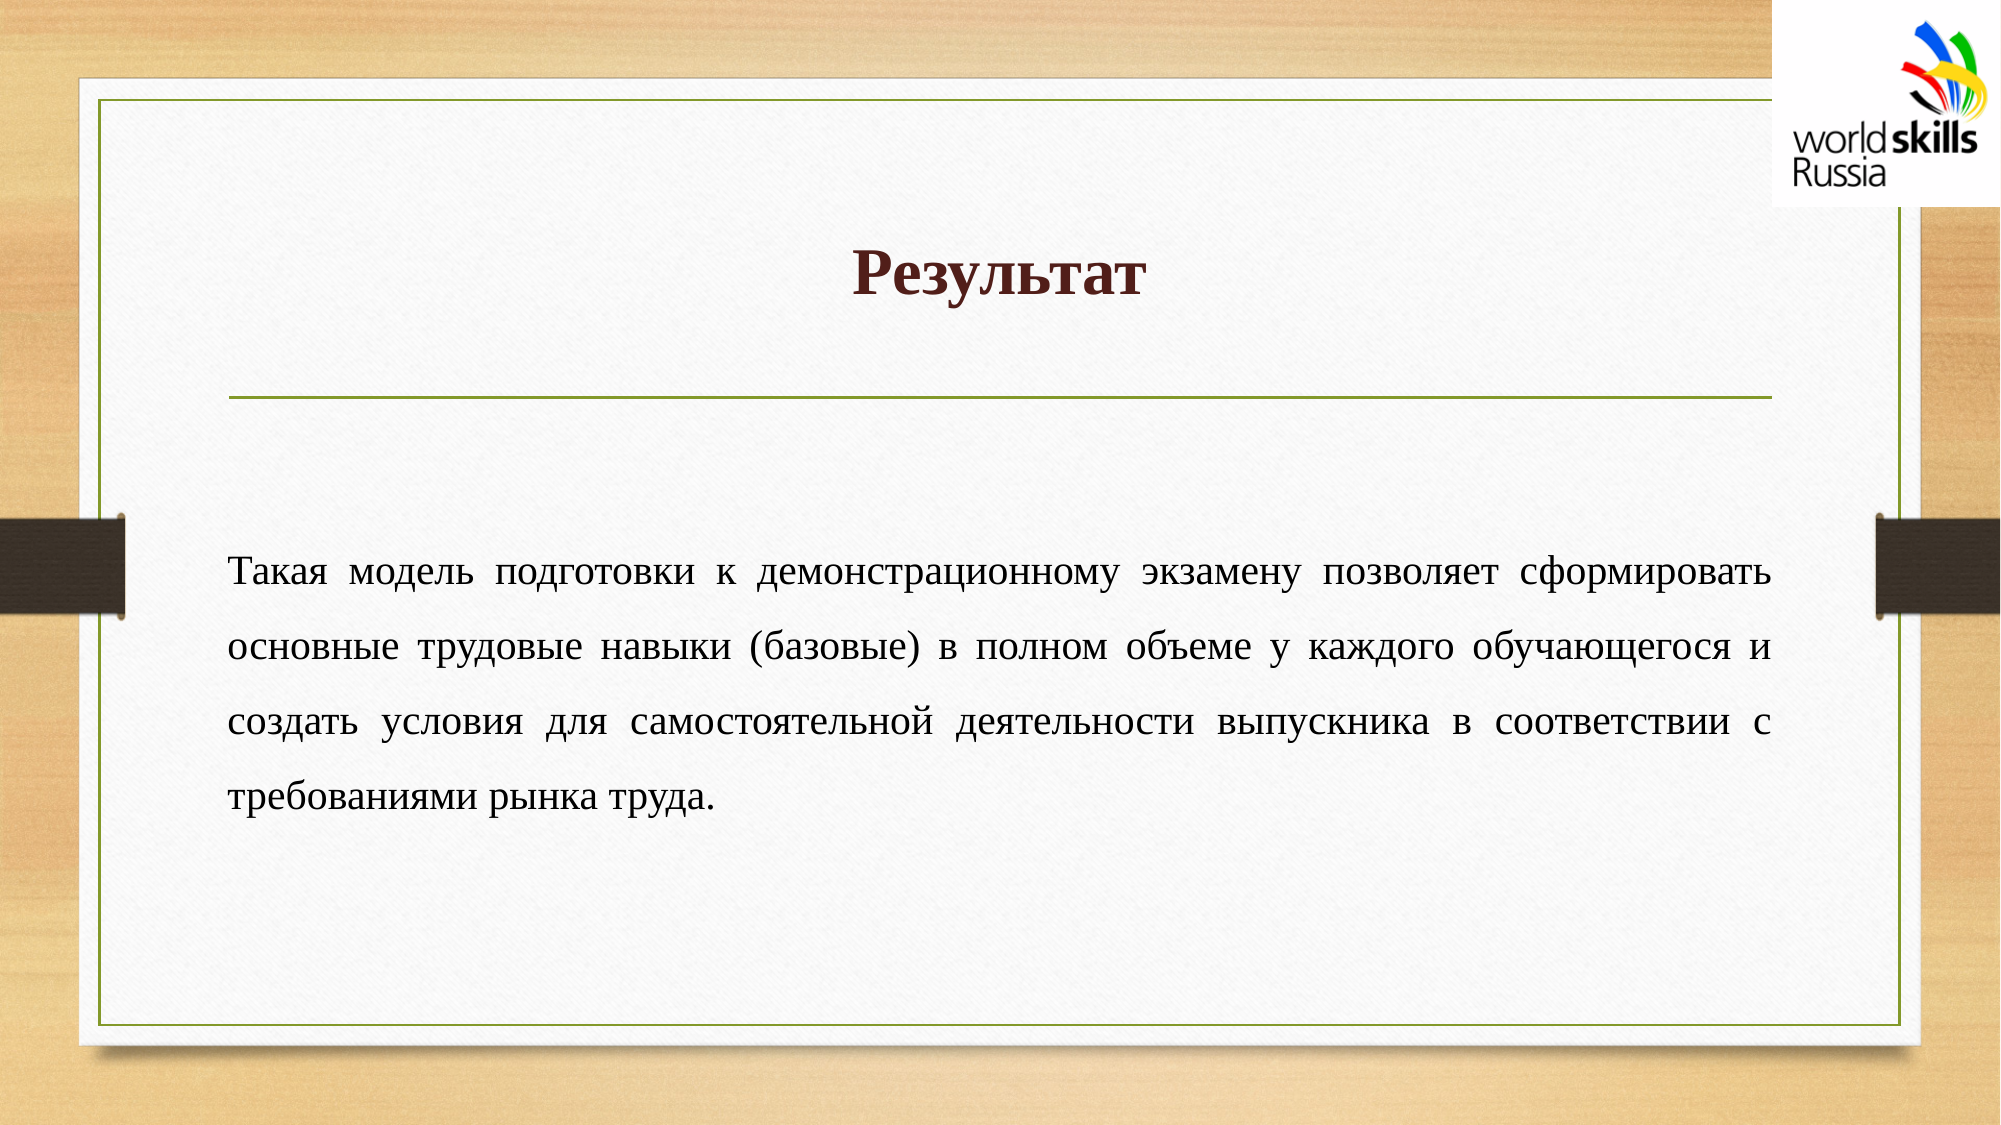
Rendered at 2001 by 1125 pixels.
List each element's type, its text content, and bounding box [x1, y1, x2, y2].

picture [0, 0, 2001, 1125]
title Результат [212, 161, 1788, 375]
list Такая модель подготовки к демонстрационному экзамену позволяет сформировать основные трудовые навыки (базовые) в полном объеме у каждого обучающегося и создать условия для самостоятельной деятельности выпускника в соответствии с требованиями рынка труда. [212, 510, 1788, 964]
